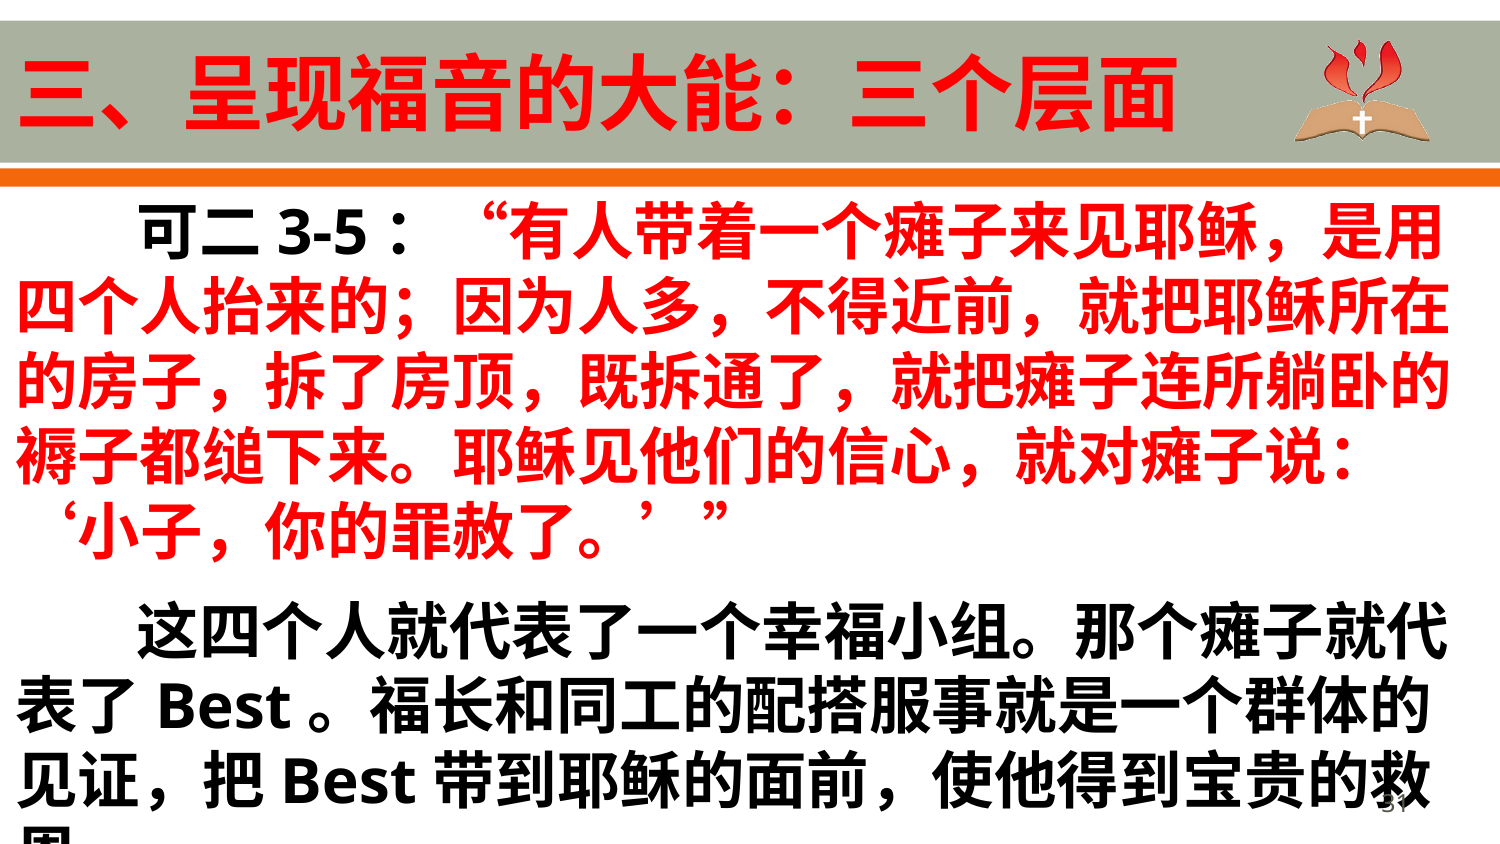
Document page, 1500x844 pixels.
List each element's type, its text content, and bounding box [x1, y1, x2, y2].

slide_number 31 [1074, 782, 1425, 827]
picture [1338, 35, 1434, 144]
list 可二3-5：“有人带着一个瘫子来见耶稣，是用四个人抬来的；因为人多，不得近前，就把耶稣所在的房子，拆了房顶，既拆通了，就把瘫子连所躺卧的褥子都缒下来。耶稣见他们的信心，就对瘫子说：‘小子，你的罪赦了。’” 这四个人就代表了一个幸福小组。那个瘫子就代表了Best。福长和同工的配搭服事就是一个群体的见证，把Best带到耶稣的面前，使他得到宝贵的救恩。 [0, 184, 1498, 844]
title 三、呈现福音的大能：三个层面 [0, 22, 1338, 160]
